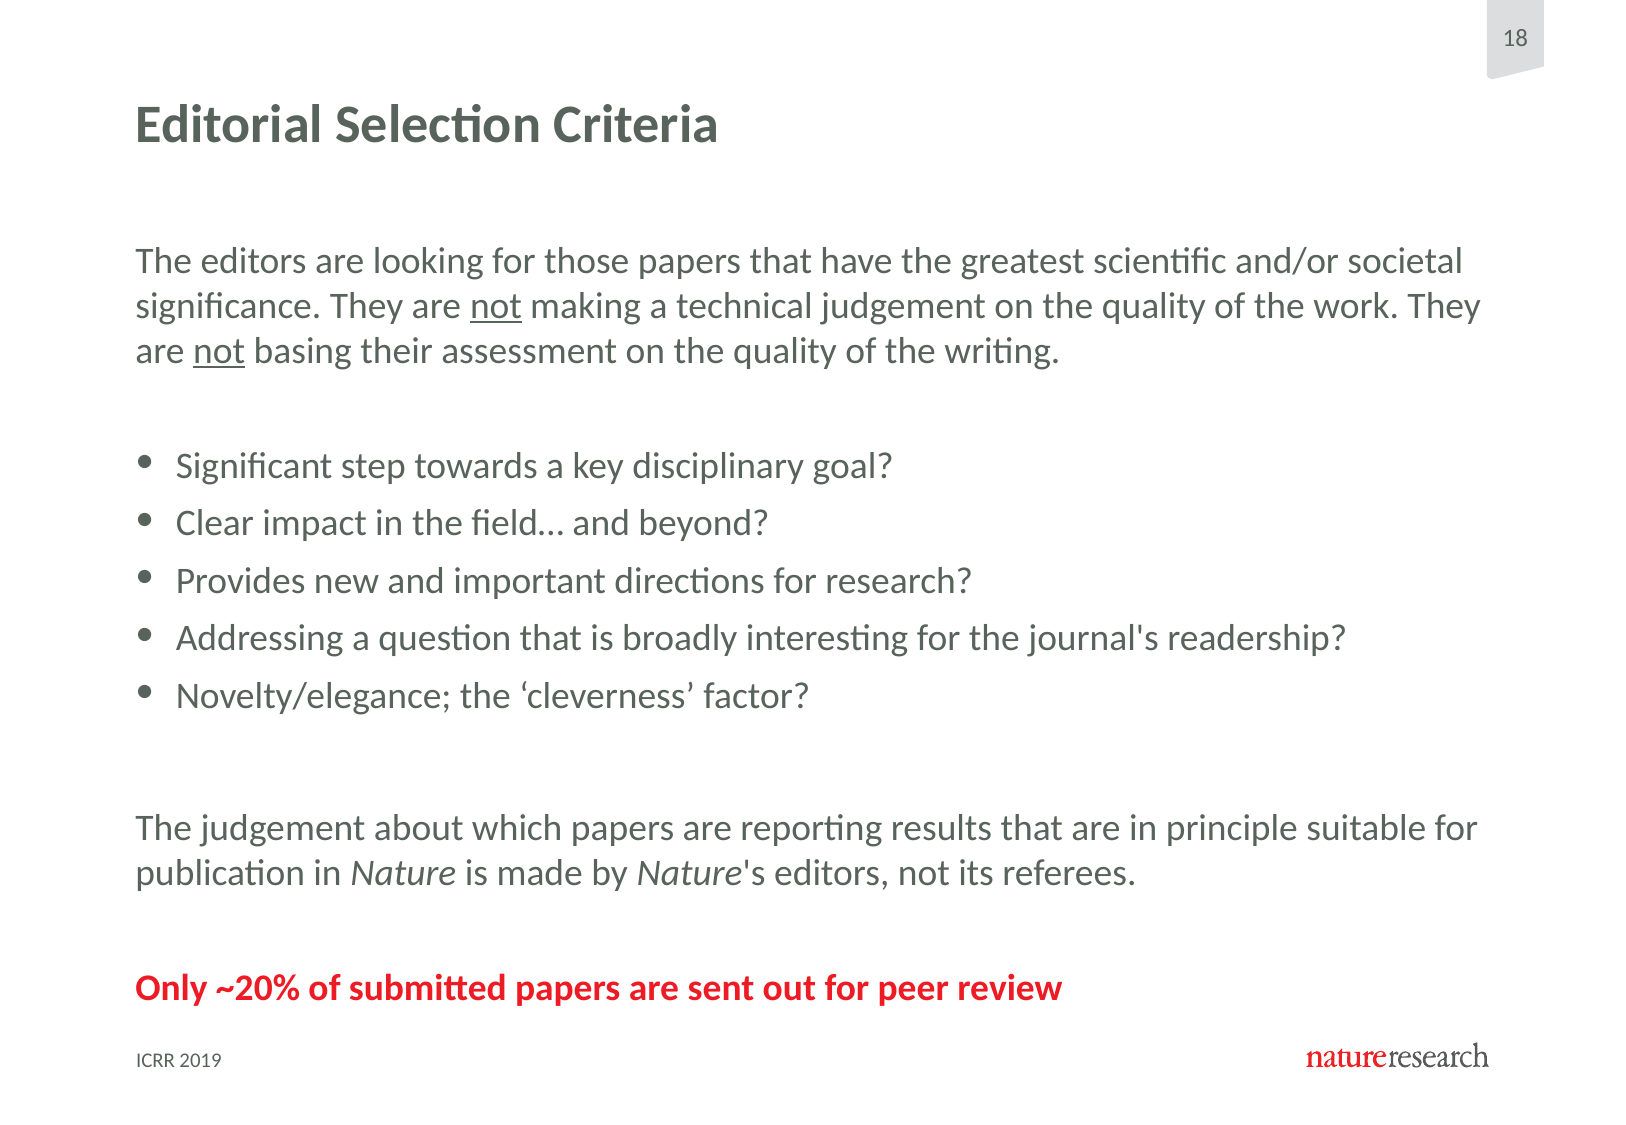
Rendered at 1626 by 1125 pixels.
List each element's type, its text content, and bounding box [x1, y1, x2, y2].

title Editorial Selection Criteria [135, 88, 1487, 154]
list The editors are looking for those papers that have the greatest scientific and/or societal significance. They are not making a technical judgement on the quality of the work. They are not basing their assessment on the quality of the writing. Significant step towards a key disciplinary goal? Clear impact in the field… and beyond? Provides new and important directions for research? Addressing a question that is broadly interesting for the journal's readership? Novelty/elegance; the ‘cleverness’ factor? The judgement about which papers are reporting results that are in principle suitable for publication in Nature is made by Nature's editors, not its referees. Only ~20% of submitted papers are sent out for peer review [135, 235, 1487, 999]
